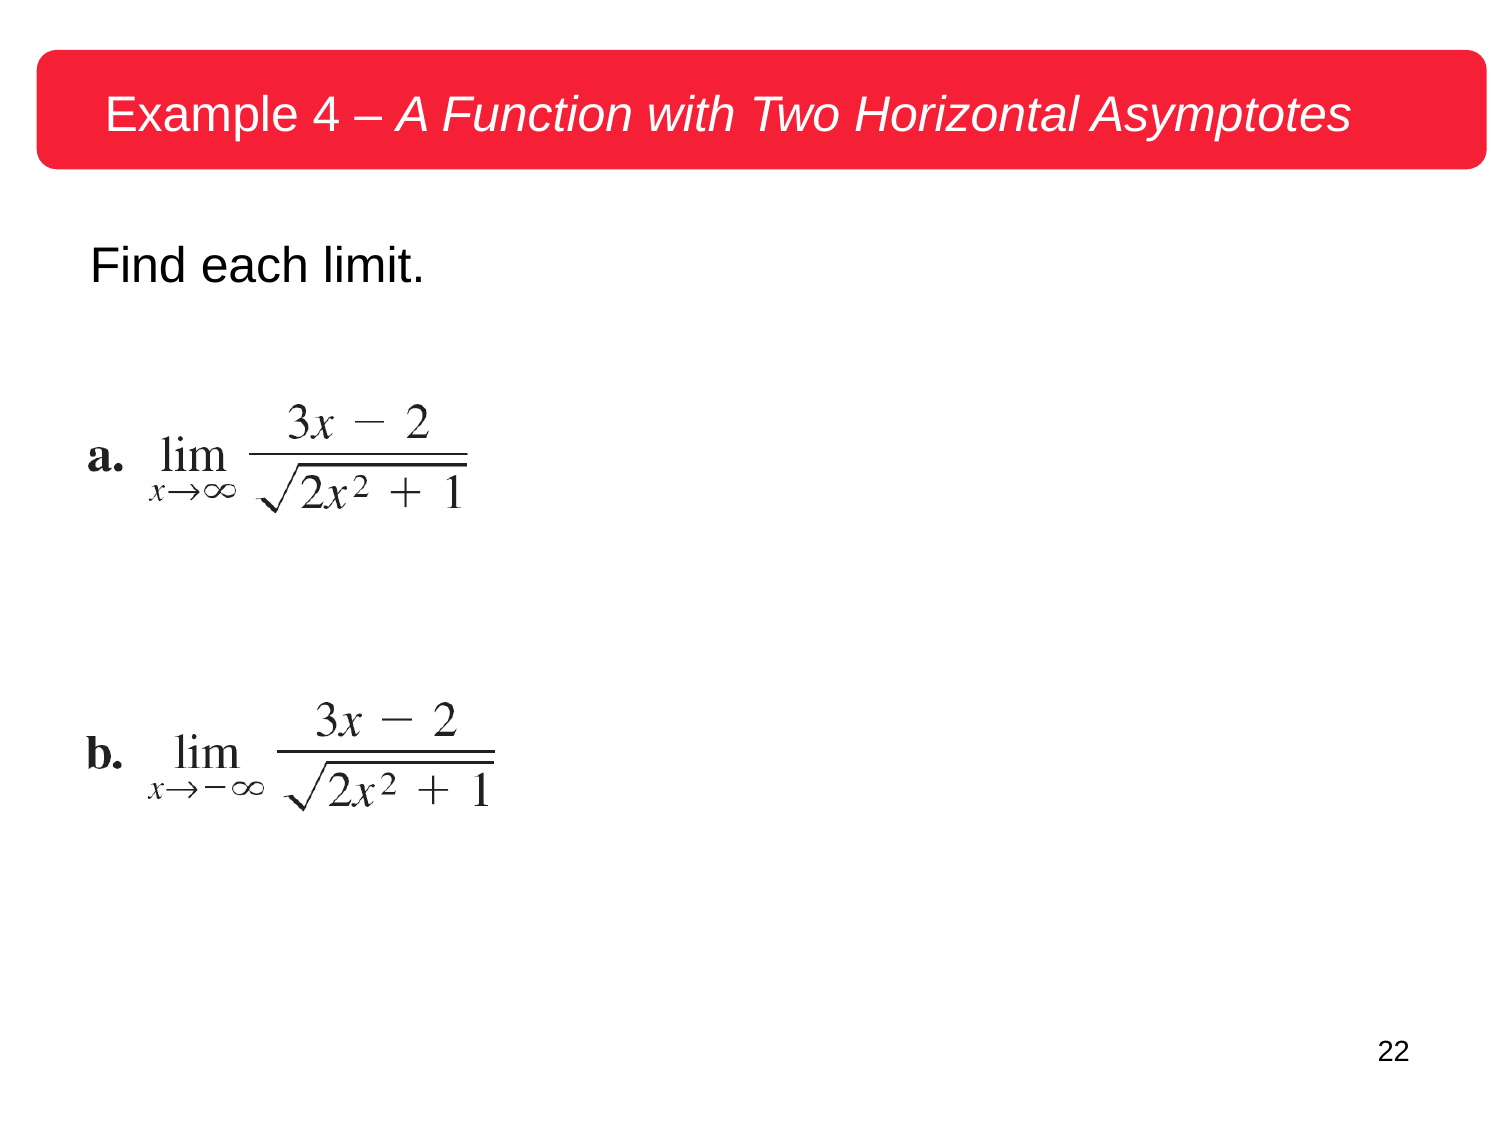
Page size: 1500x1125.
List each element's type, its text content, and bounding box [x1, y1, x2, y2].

slide_number 22 [1074, 1024, 1426, 1103]
picture [81, 687, 501, 821]
picture [82, 399, 476, 521]
text_box Example 4 – A Function with Two Horizontal Asymptotes [89, 80, 1440, 194]
text_box Find each limit. [75, 224, 441, 600]
